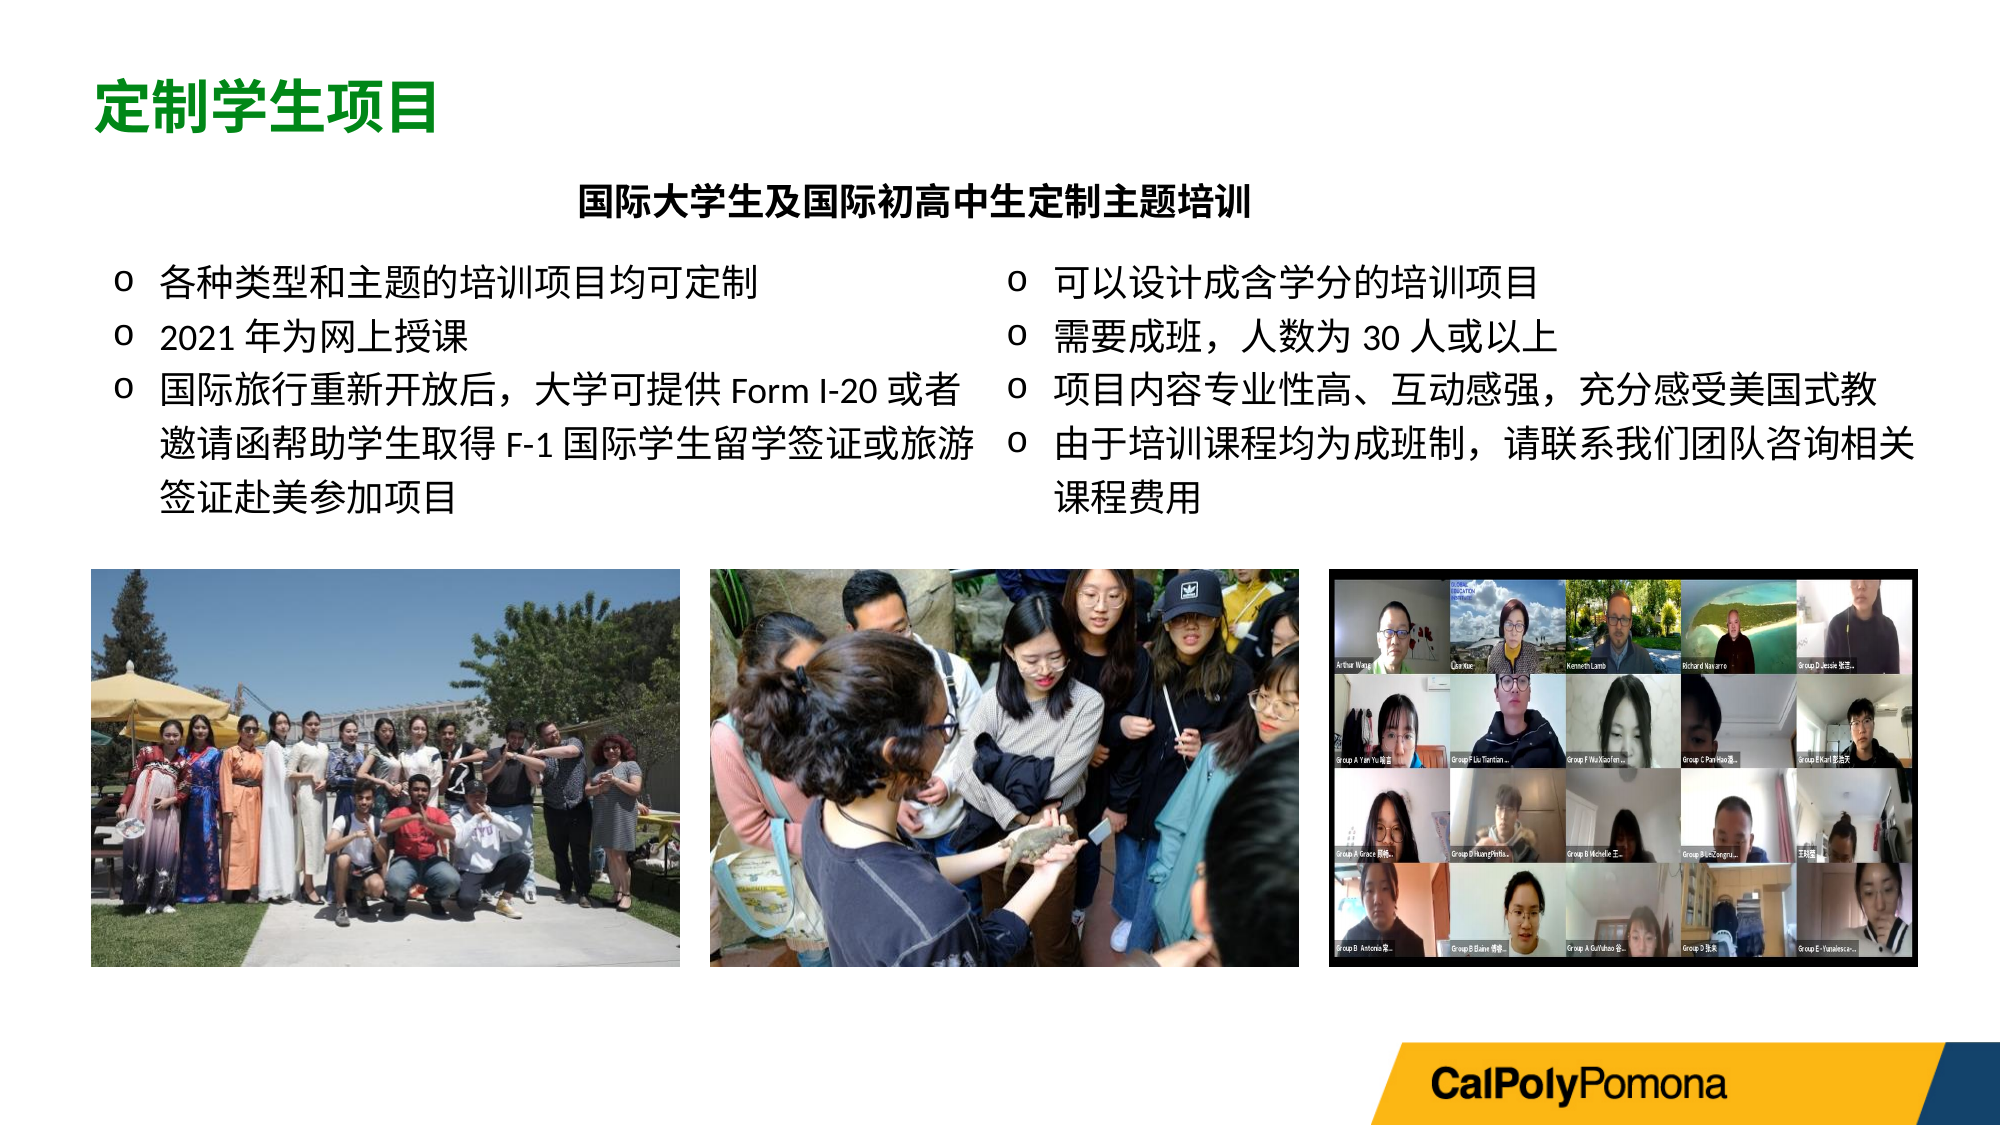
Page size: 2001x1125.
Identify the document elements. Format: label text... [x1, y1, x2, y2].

text_box 定制学生项目 [78, 62, 1827, 148]
text_box 各种类型和主题的培训项目均可定制 2021年为网上授课 国际旅行重新开放后，大学可提供Form I-20或者邀请函帮助学生取得F-1国际学生留学签证或旅游签证赴美参加项目 [97, 242, 991, 527]
picture [1329, 569, 1918, 967]
text_box 可以设计成含学分的培训项目 需要成班，人数为30人或以上 项目内容专业性高、互动感强，充分感受美国式教 由于培训课程均为成班制，请联系我们团队咨询相关课程费用 [991, 242, 1941, 527]
picture [1371, 1042, 2000, 1125]
picture [91, 569, 680, 967]
text_box 国际大学生及国际初高中生定制主题培训 [562, 148, 1338, 231]
picture [710, 569, 1299, 967]
